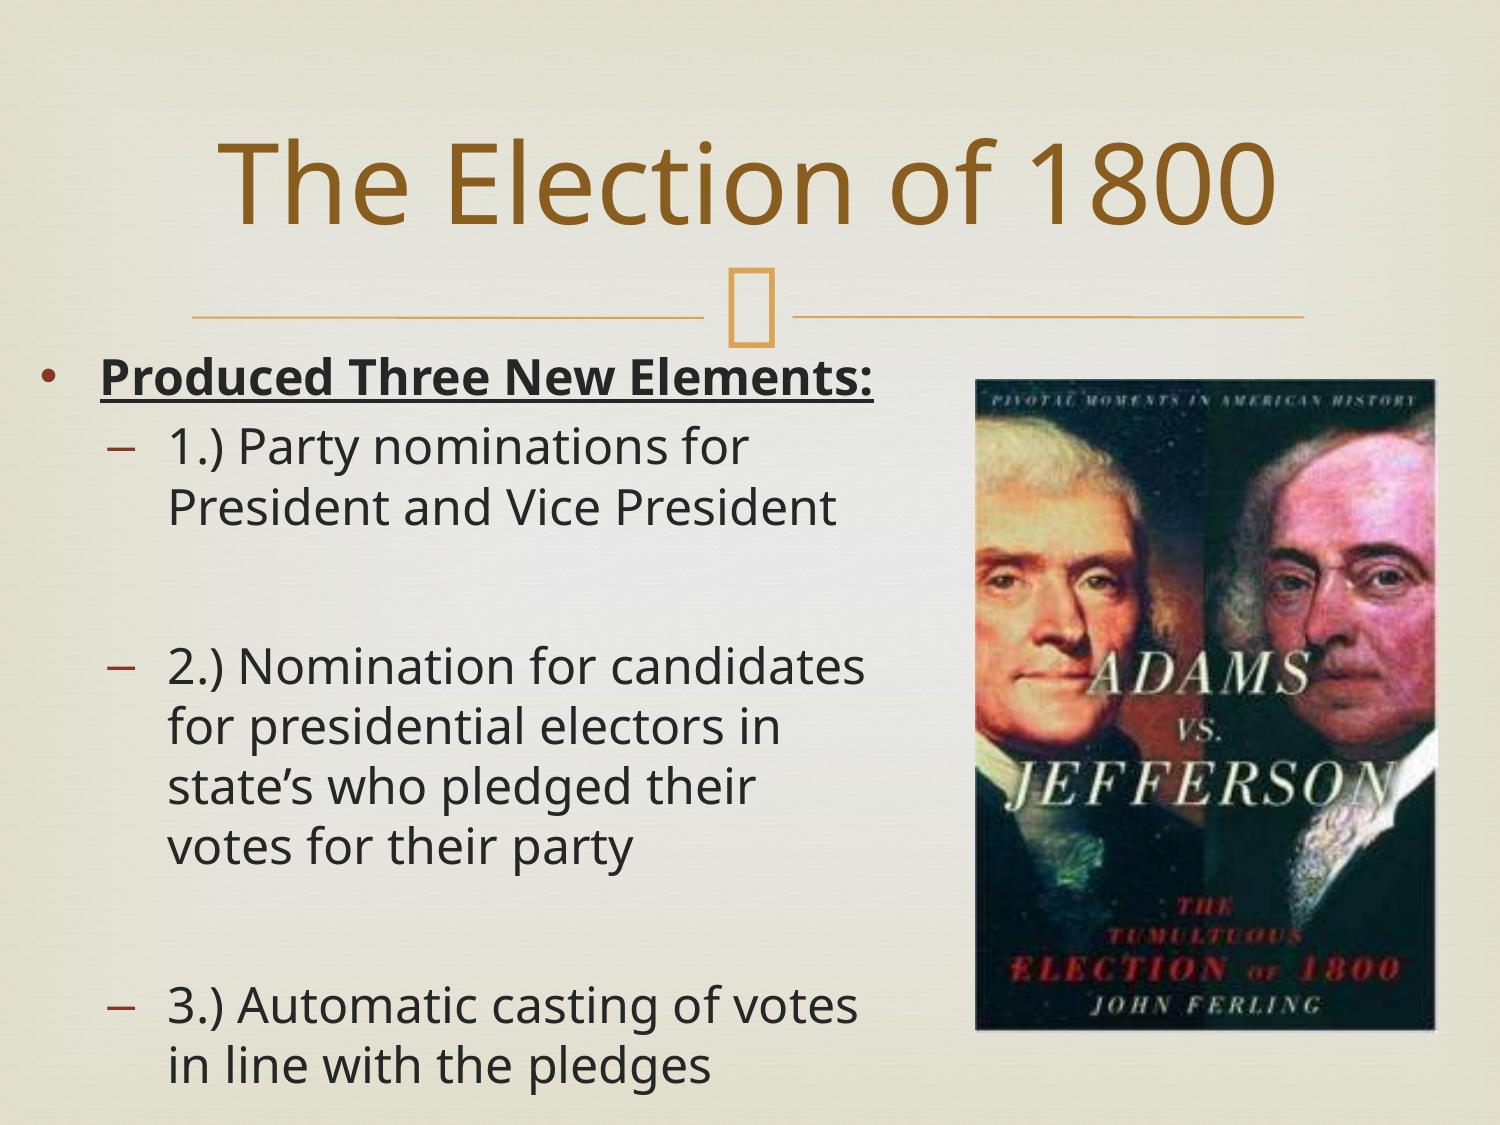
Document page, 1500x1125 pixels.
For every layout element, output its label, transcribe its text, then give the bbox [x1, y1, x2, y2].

title The Election of 1800 [112, 93, 1386, 267]
picture [974, 379, 1438, 1034]
list Produced Three New Elements: 1.) Party nominations for President and Vice President 2.) Nomination for candidates for presidential electors in state’s who pledged their votes for their party 3.) Automatic casting of votes in line with the pledges [24, 337, 900, 1100]
